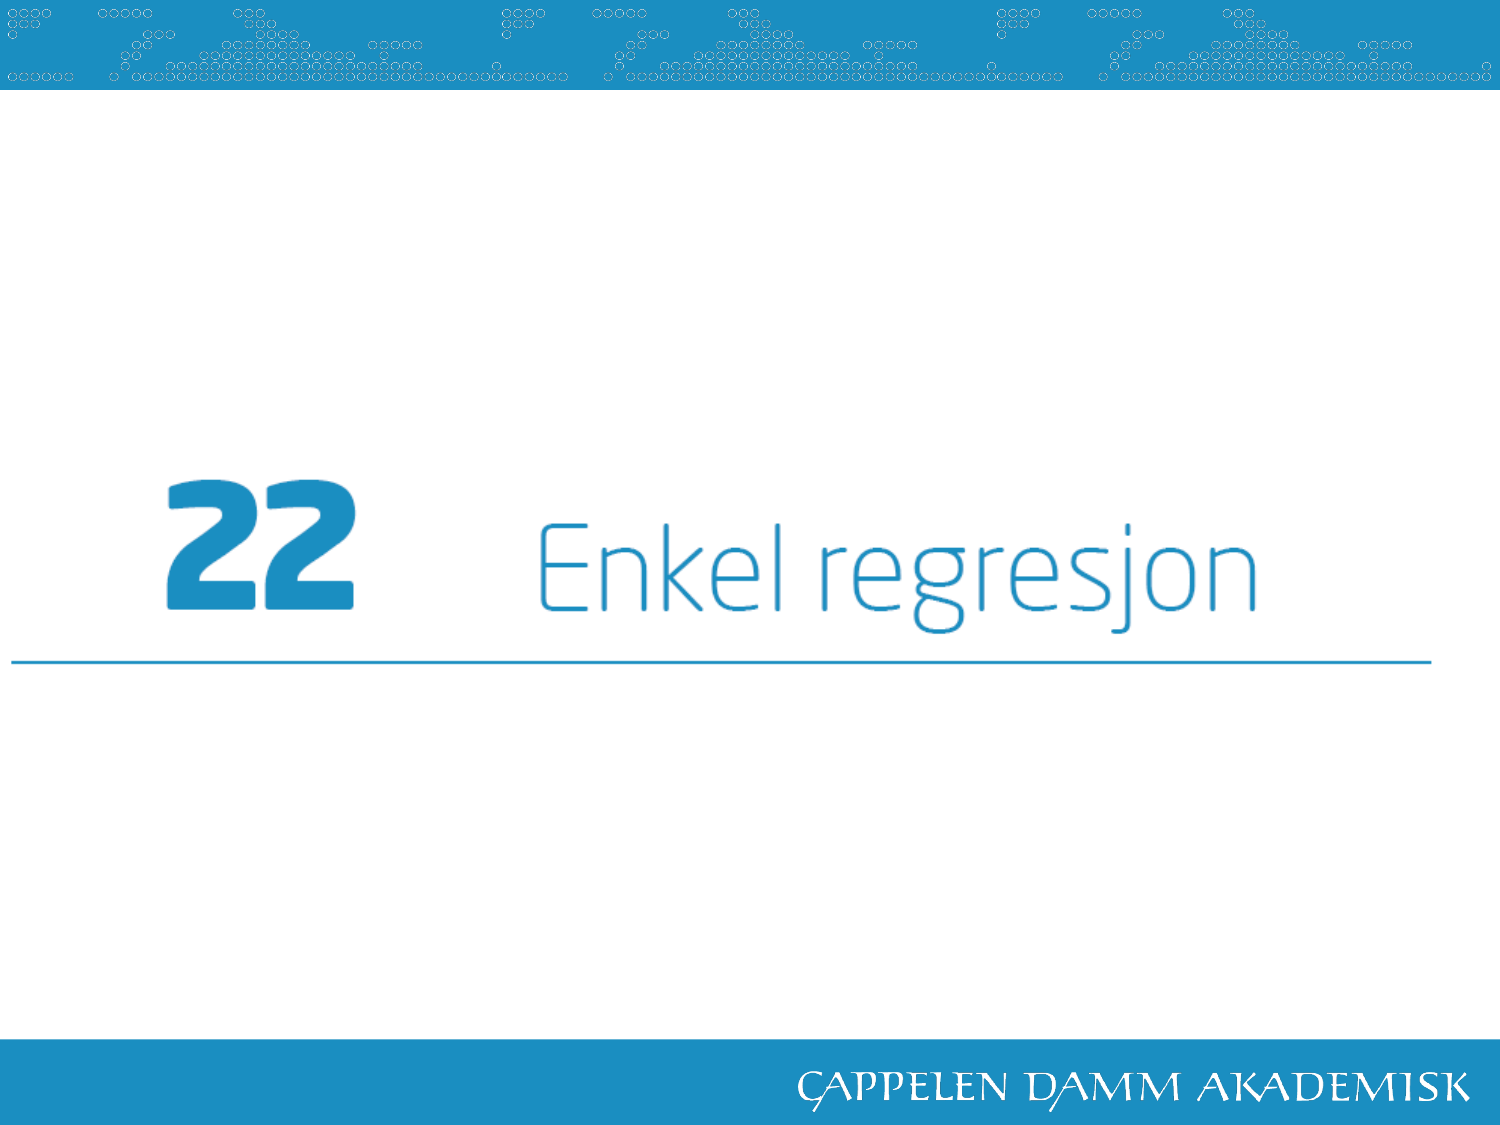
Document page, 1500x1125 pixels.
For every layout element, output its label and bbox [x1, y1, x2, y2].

picture [797, 1070, 1471, 1113]
picture [502, 9, 996, 81]
picture [997, 9, 1491, 81]
picture [8, 9, 501, 81]
picture [11, 432, 1492, 702]
